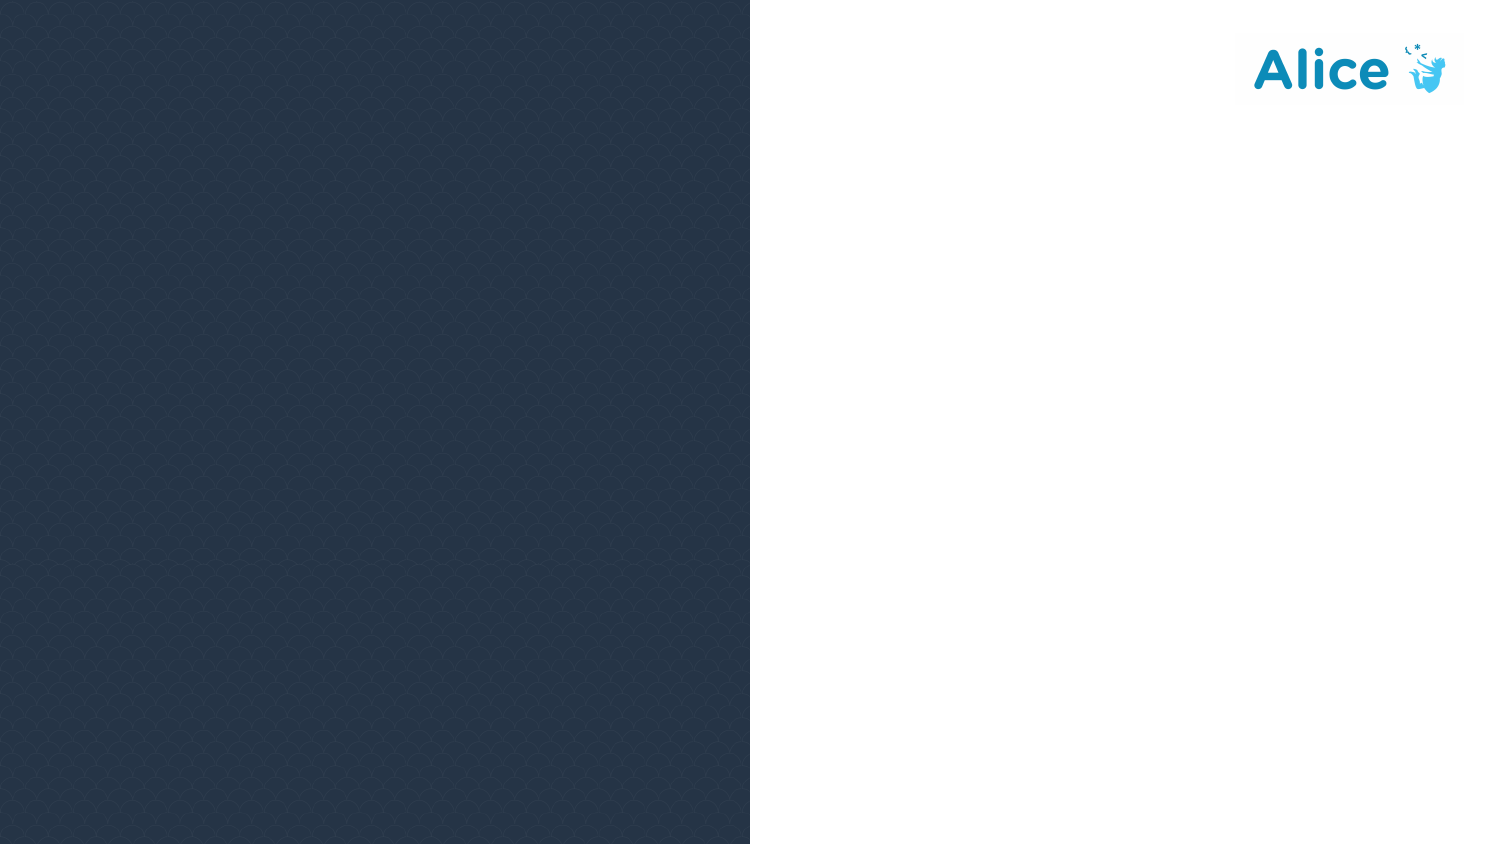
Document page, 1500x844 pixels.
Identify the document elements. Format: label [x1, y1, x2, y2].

picture [0, 0, 750, 844]
picture [1235, 33, 1464, 105]
